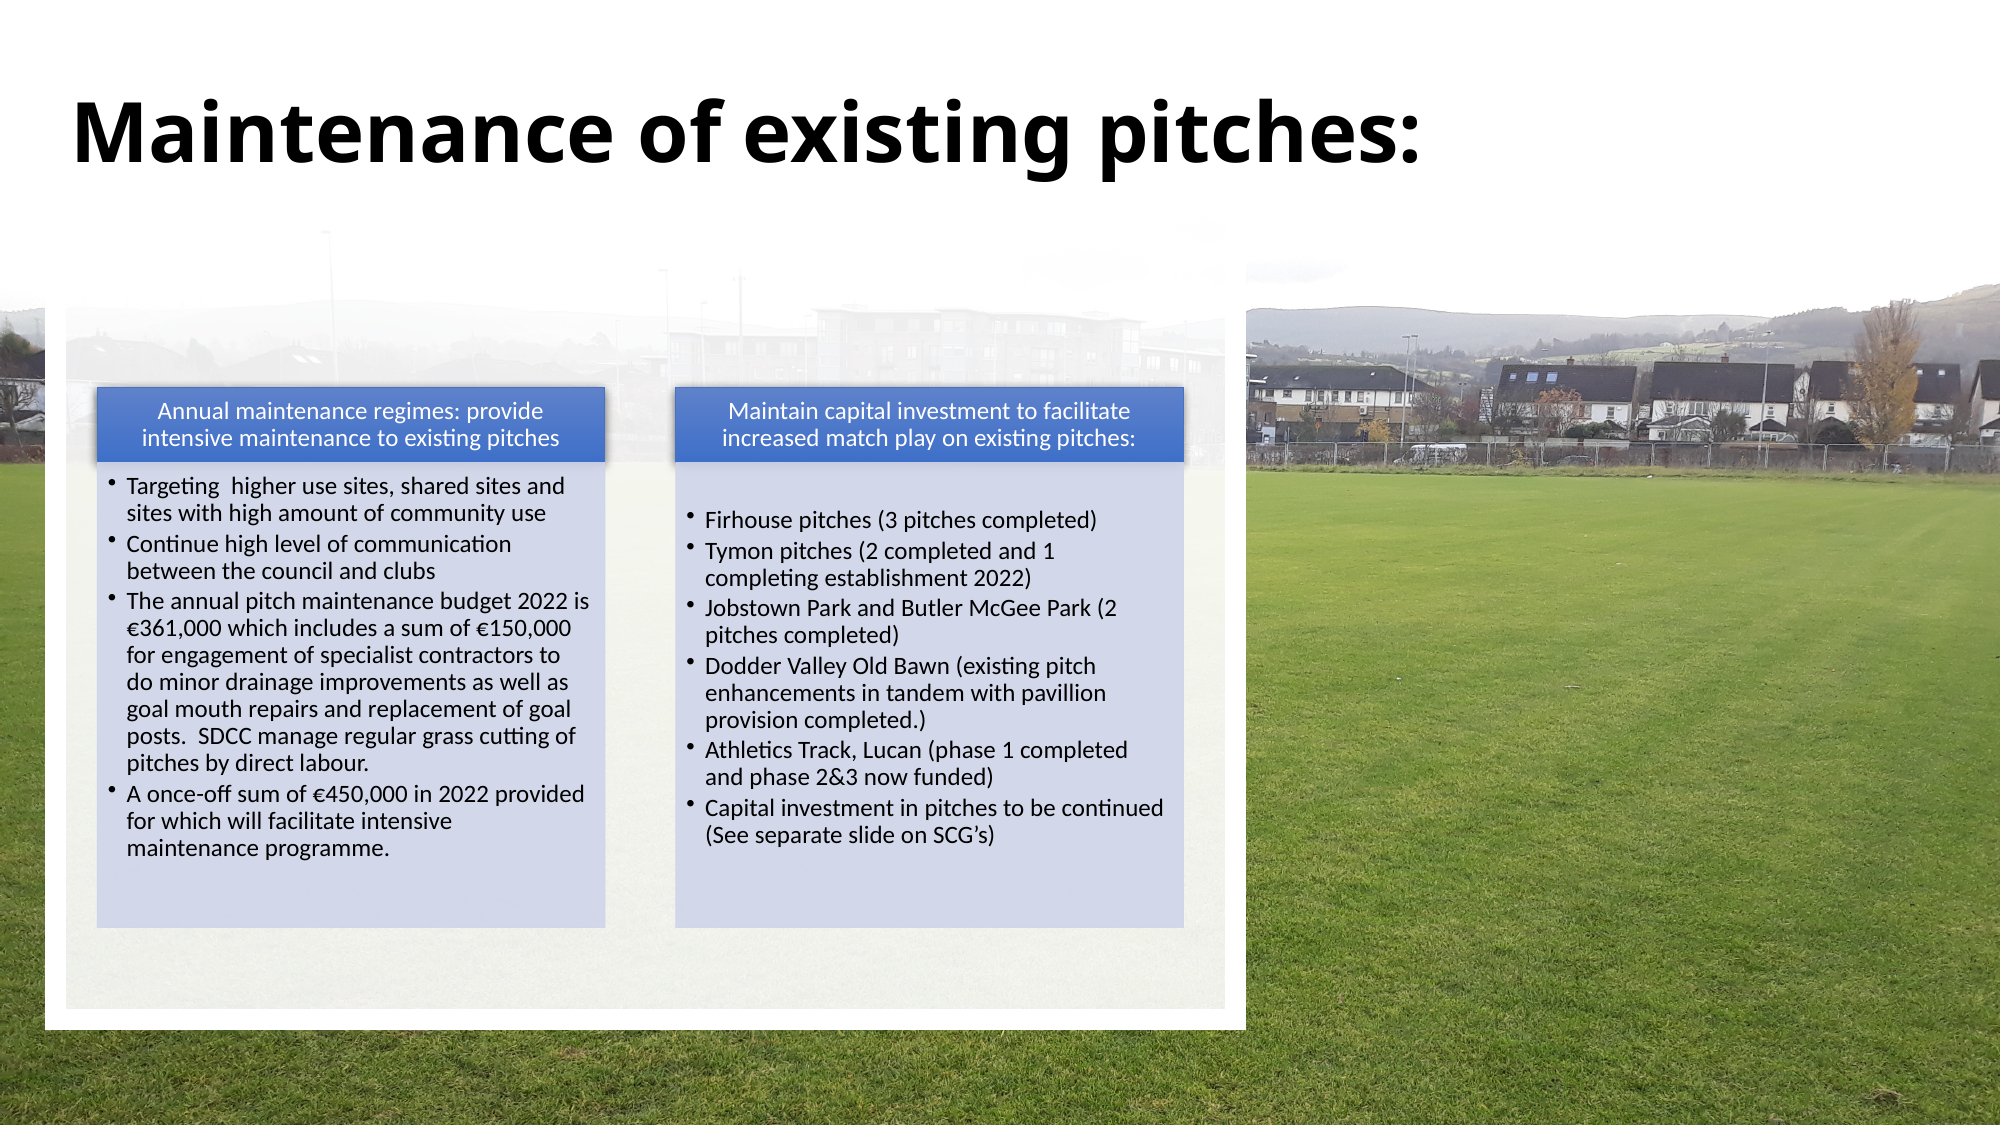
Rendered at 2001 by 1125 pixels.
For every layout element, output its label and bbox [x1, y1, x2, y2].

picture [0, 0, 2000, 1125]
text_box [97, 348, 1184, 968]
